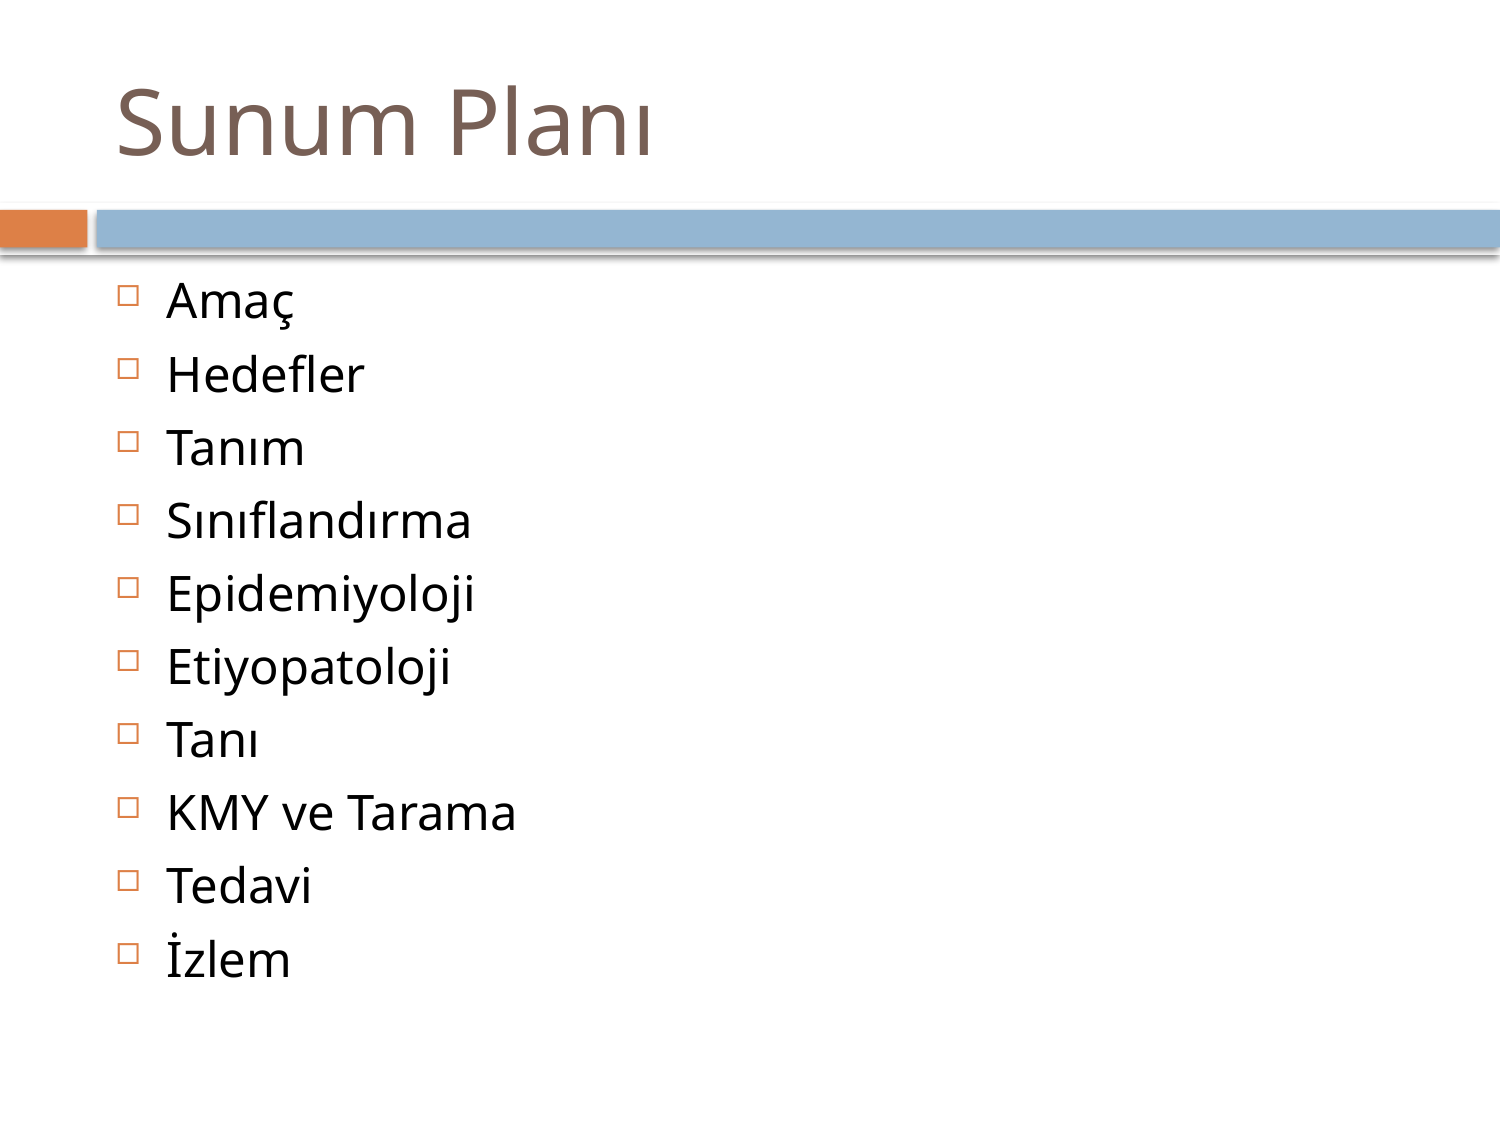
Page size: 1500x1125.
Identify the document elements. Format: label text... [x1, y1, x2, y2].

title Sunum Planı [100, 37, 1438, 200]
list Amaç Hedefler Tanım Sınıflandırma Epidemiyoloji Etiyopatoloji Tanı KMY ve Tarama Tedavi İzlem [100, 262, 1438, 1000]
